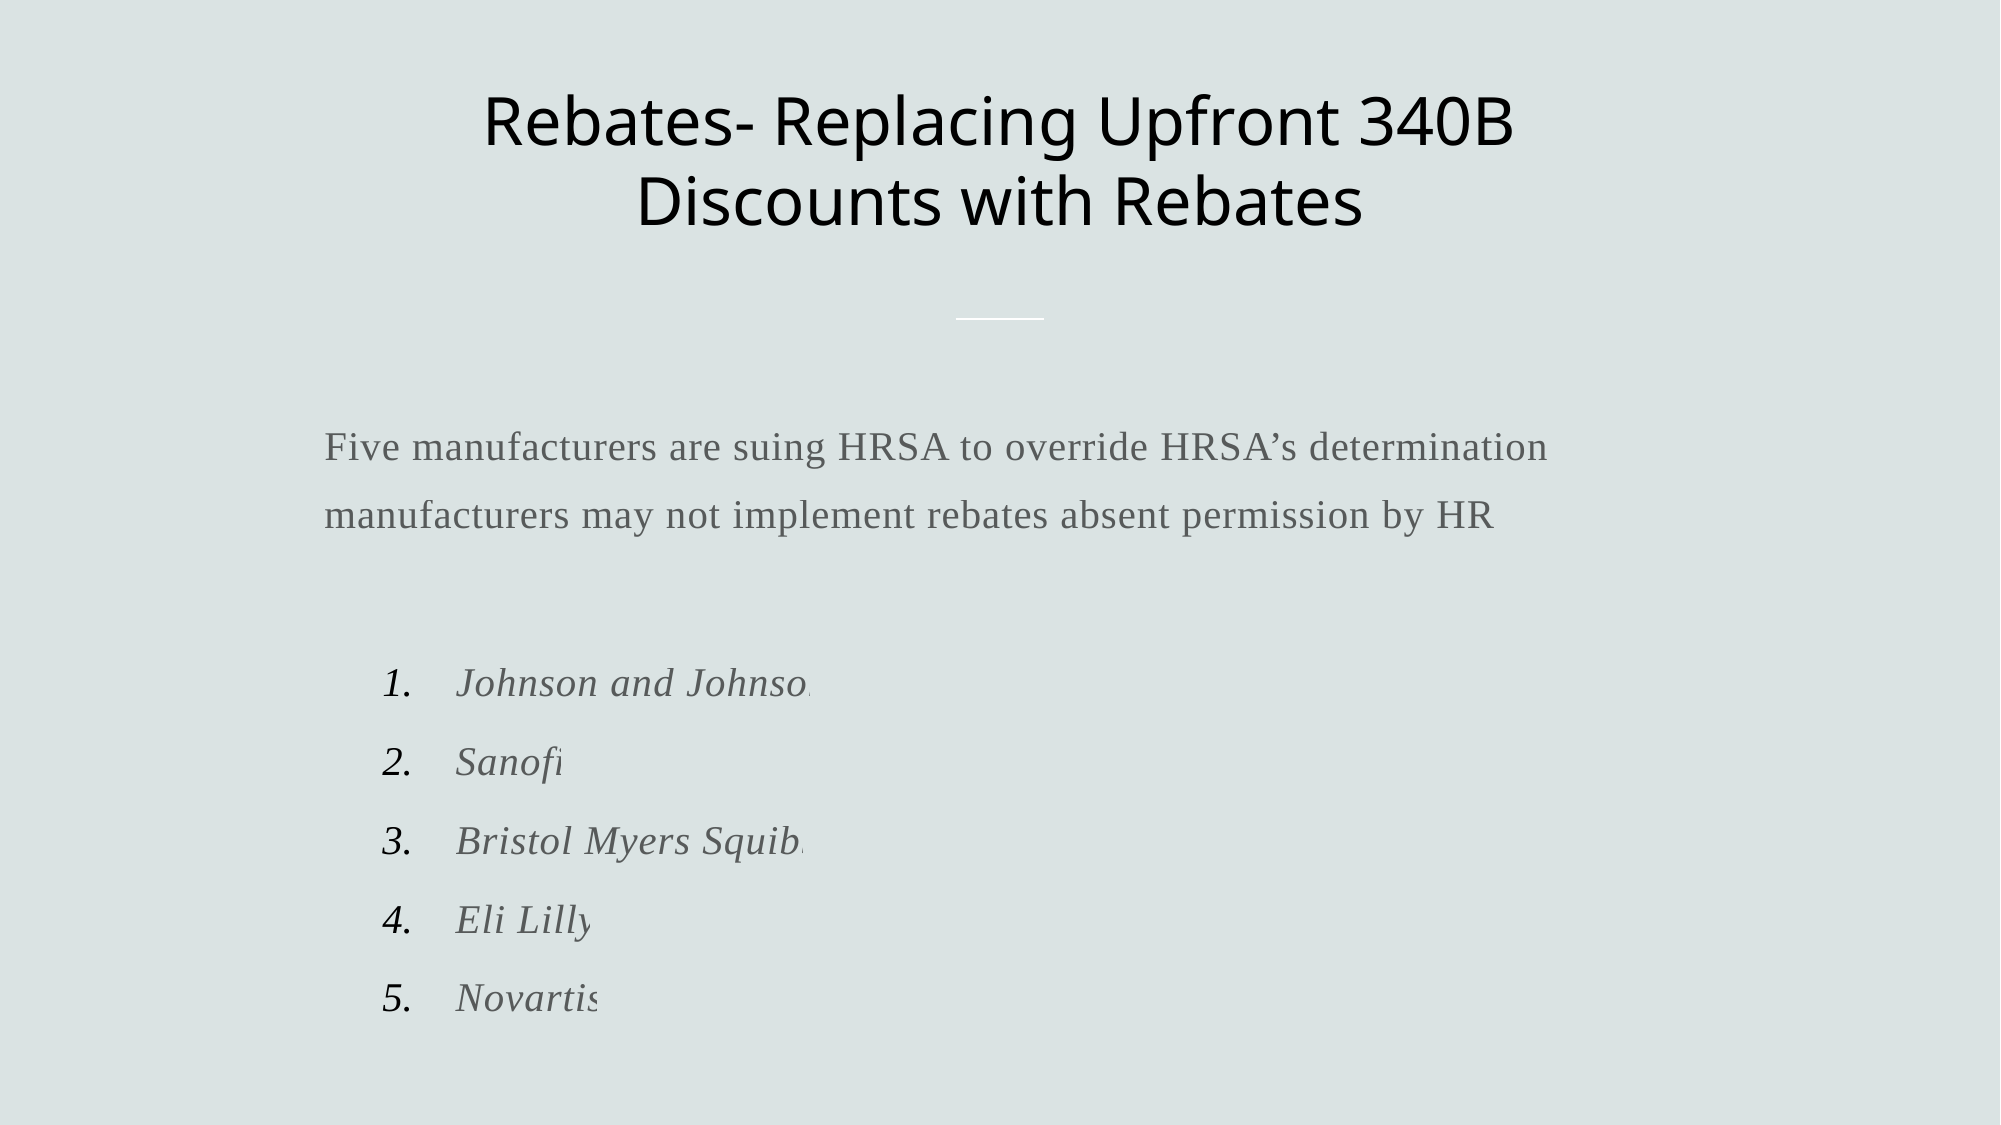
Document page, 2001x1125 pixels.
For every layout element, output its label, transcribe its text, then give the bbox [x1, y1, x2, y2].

list Five manufacturers are suing HRSA to override HRSA’s determination that manufacturers may not implement rebates absent permission by HRSA. Johnson and Johnson Sanofi Bristol Myers Squibb Eli Lilly Novartis [309, 392, 1672, 1055]
title Rebates- Replacing Upfront 340B Discounts with Rebates [450, 70, 1550, 247]
